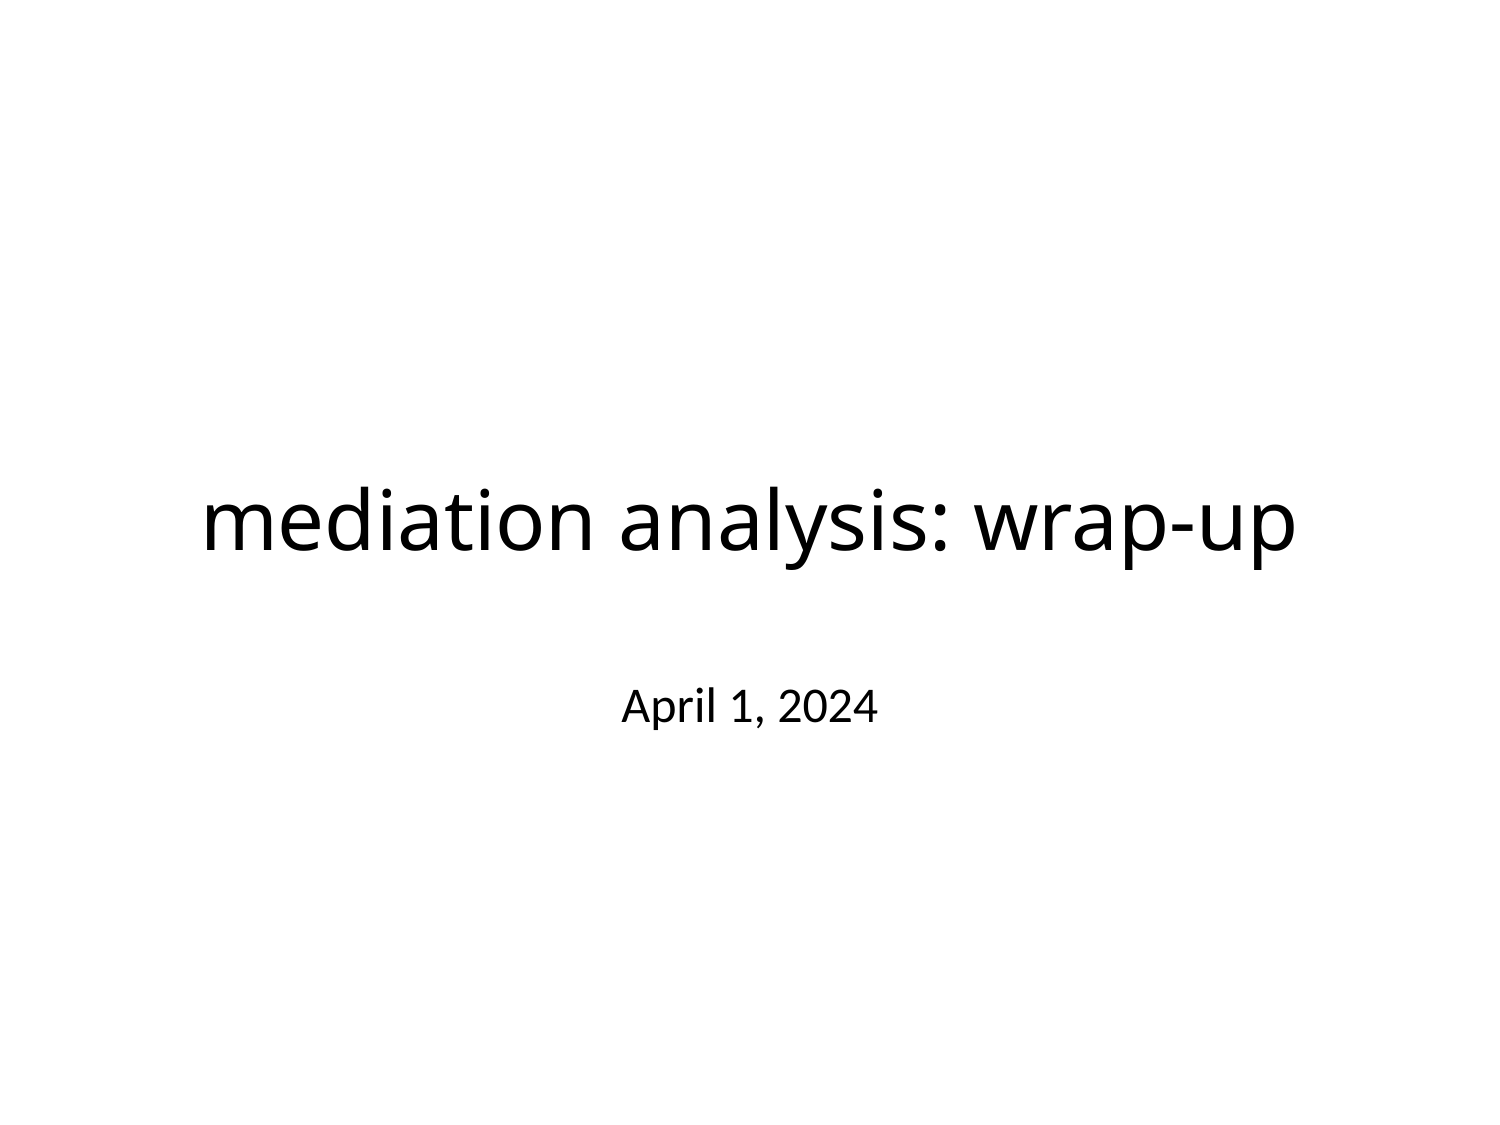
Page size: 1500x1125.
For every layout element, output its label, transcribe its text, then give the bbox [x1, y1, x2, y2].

title mediation analysis: wrap-up [112, 184, 1388, 576]
subtitle April 1, 2024 [187, 590, 1313, 863]
